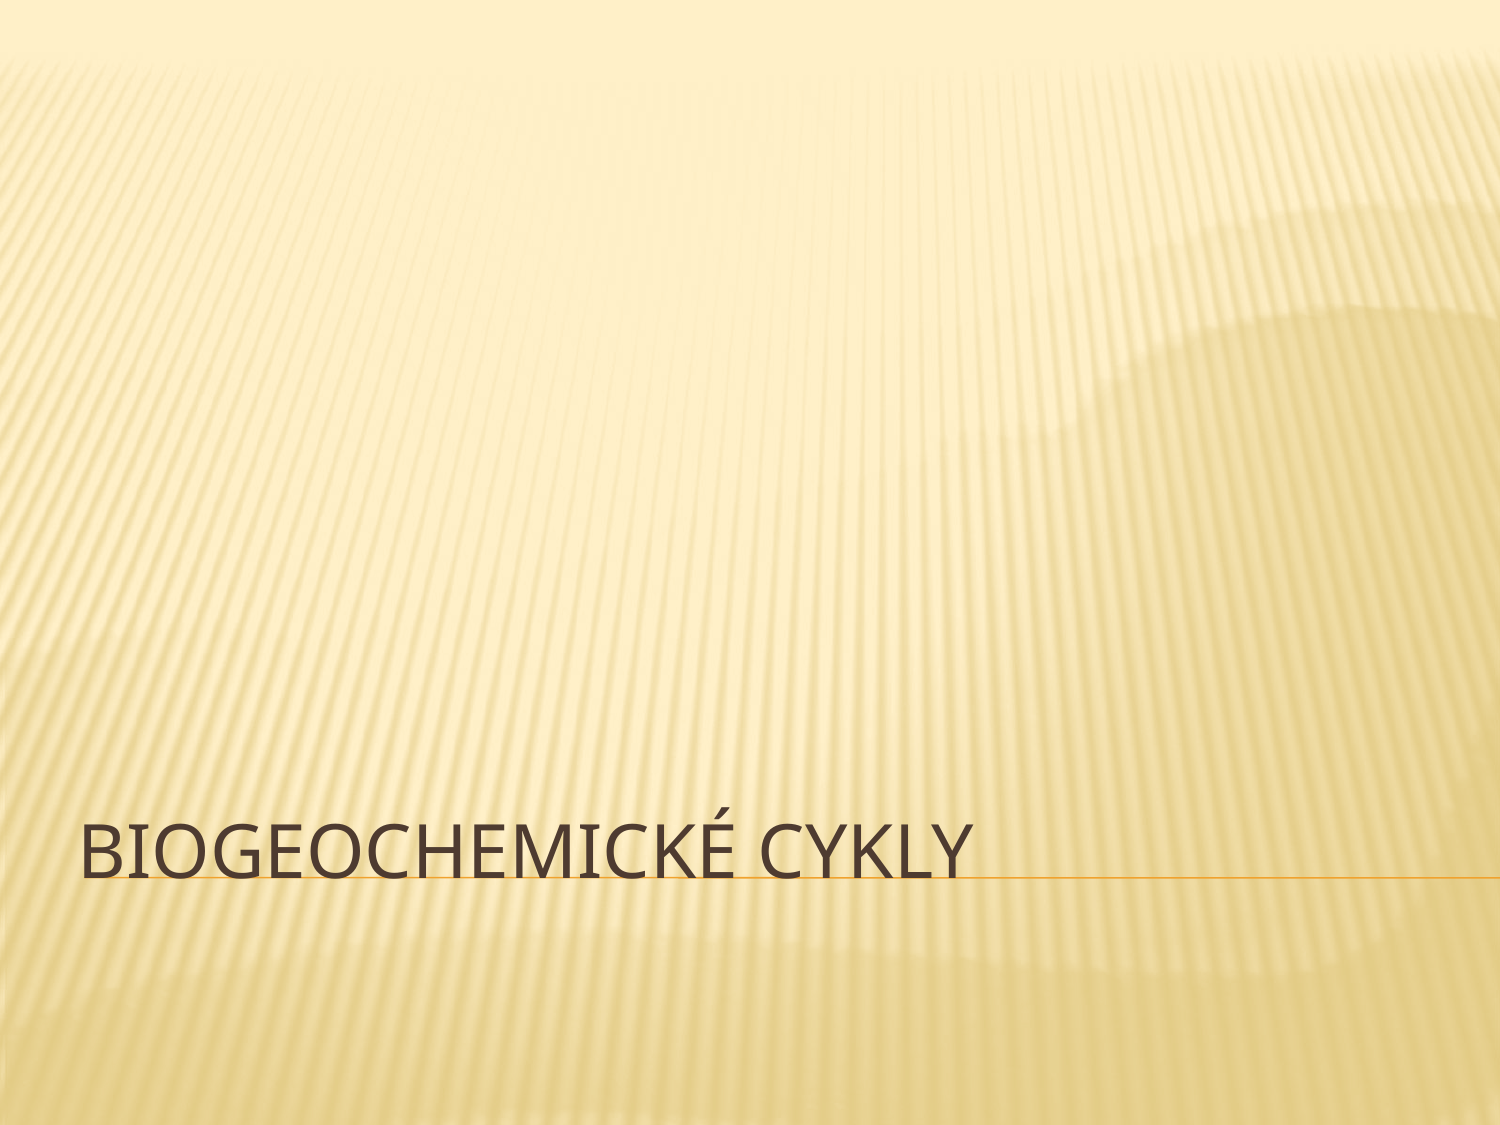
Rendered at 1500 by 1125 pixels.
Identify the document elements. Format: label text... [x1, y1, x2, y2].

title Biogeochemické cykly [62, 796, 1450, 997]
